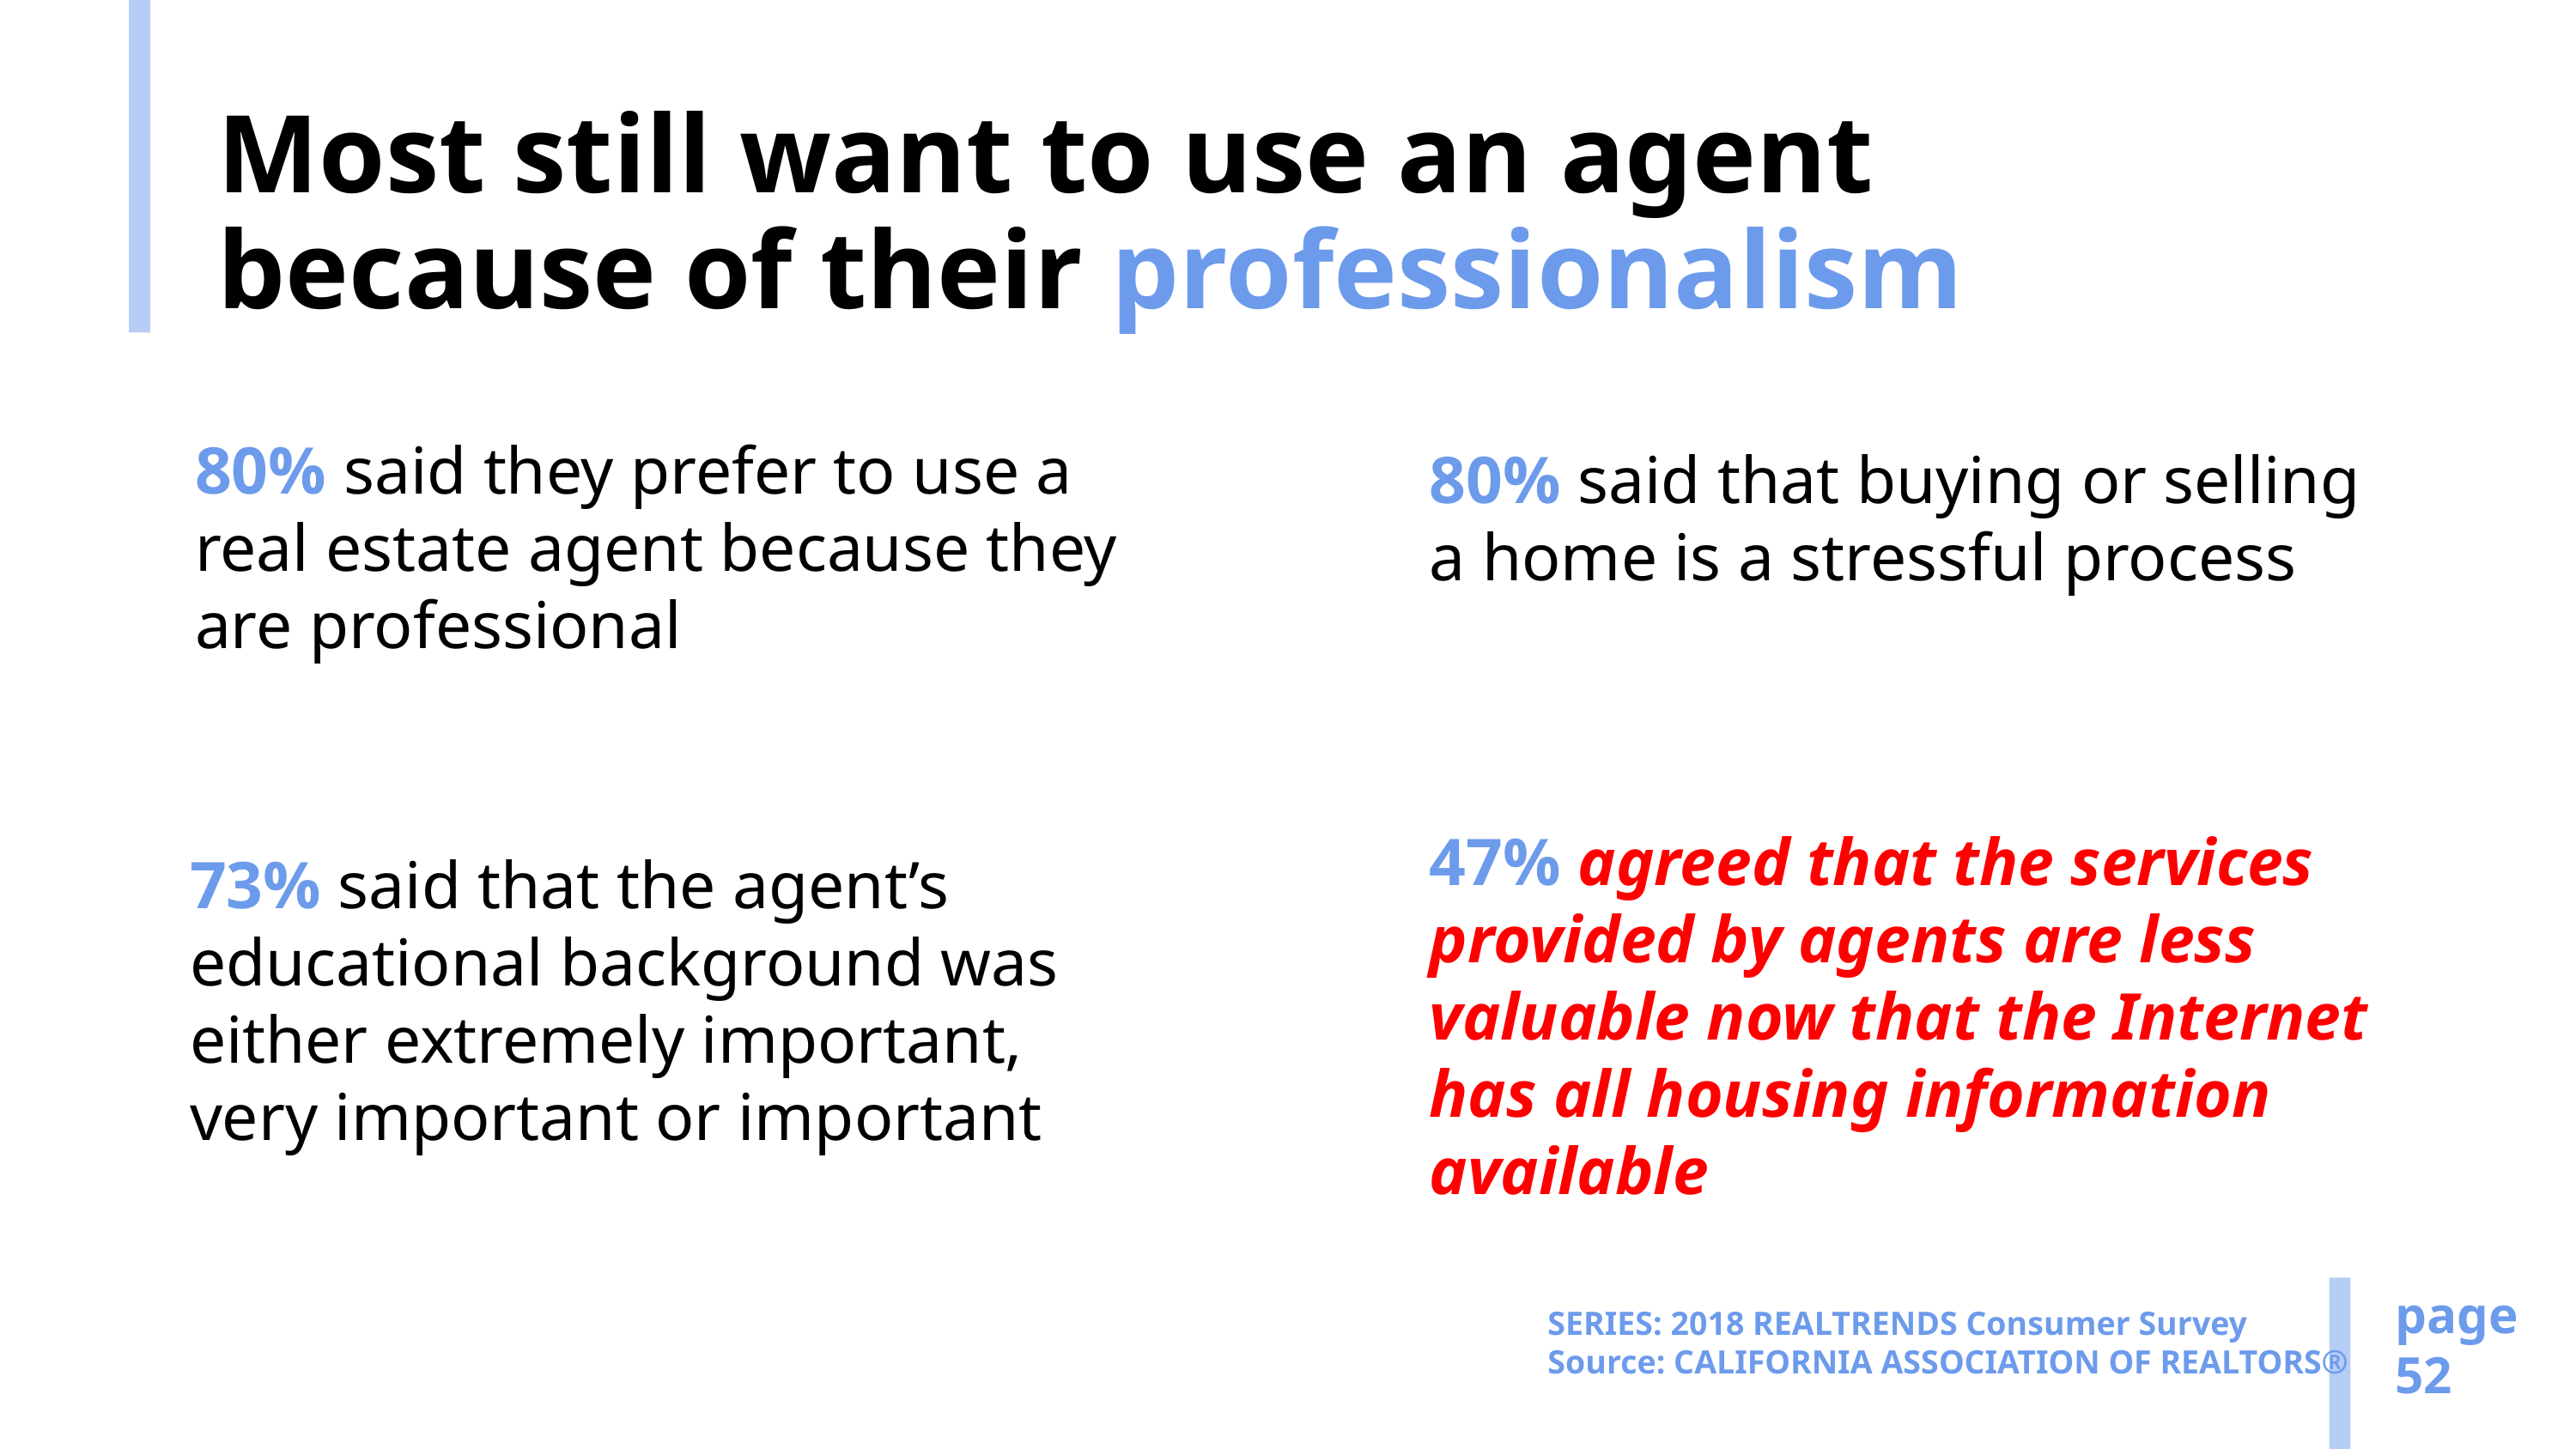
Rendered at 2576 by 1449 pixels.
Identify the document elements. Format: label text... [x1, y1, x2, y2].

text_box 47% agreed that the services provided by agents are less valuable now that the Internet has all housing information available [1416, 815, 2423, 1214]
text_box 80% said they prefer to use a real estate agent because they are professional [182, 422, 1188, 668]
title Most still want to use an agent because of their professionalism [205, 94, 1990, 342]
text_box SERIES: 2018 REALTRENDS Consumer Survey Source: CALIFORNIA ASSOCIATION OF REALTORS® [1534, 1296, 2480, 1387]
text_box 73% said that the agent’s educational background was either extremely important, very important or important [177, 838, 1159, 1161]
text_box 80% said that buying or selling a home is a stressful process [1416, 432, 2423, 600]
slide_number page 52 [2383, 1277, 2576, 1412]
